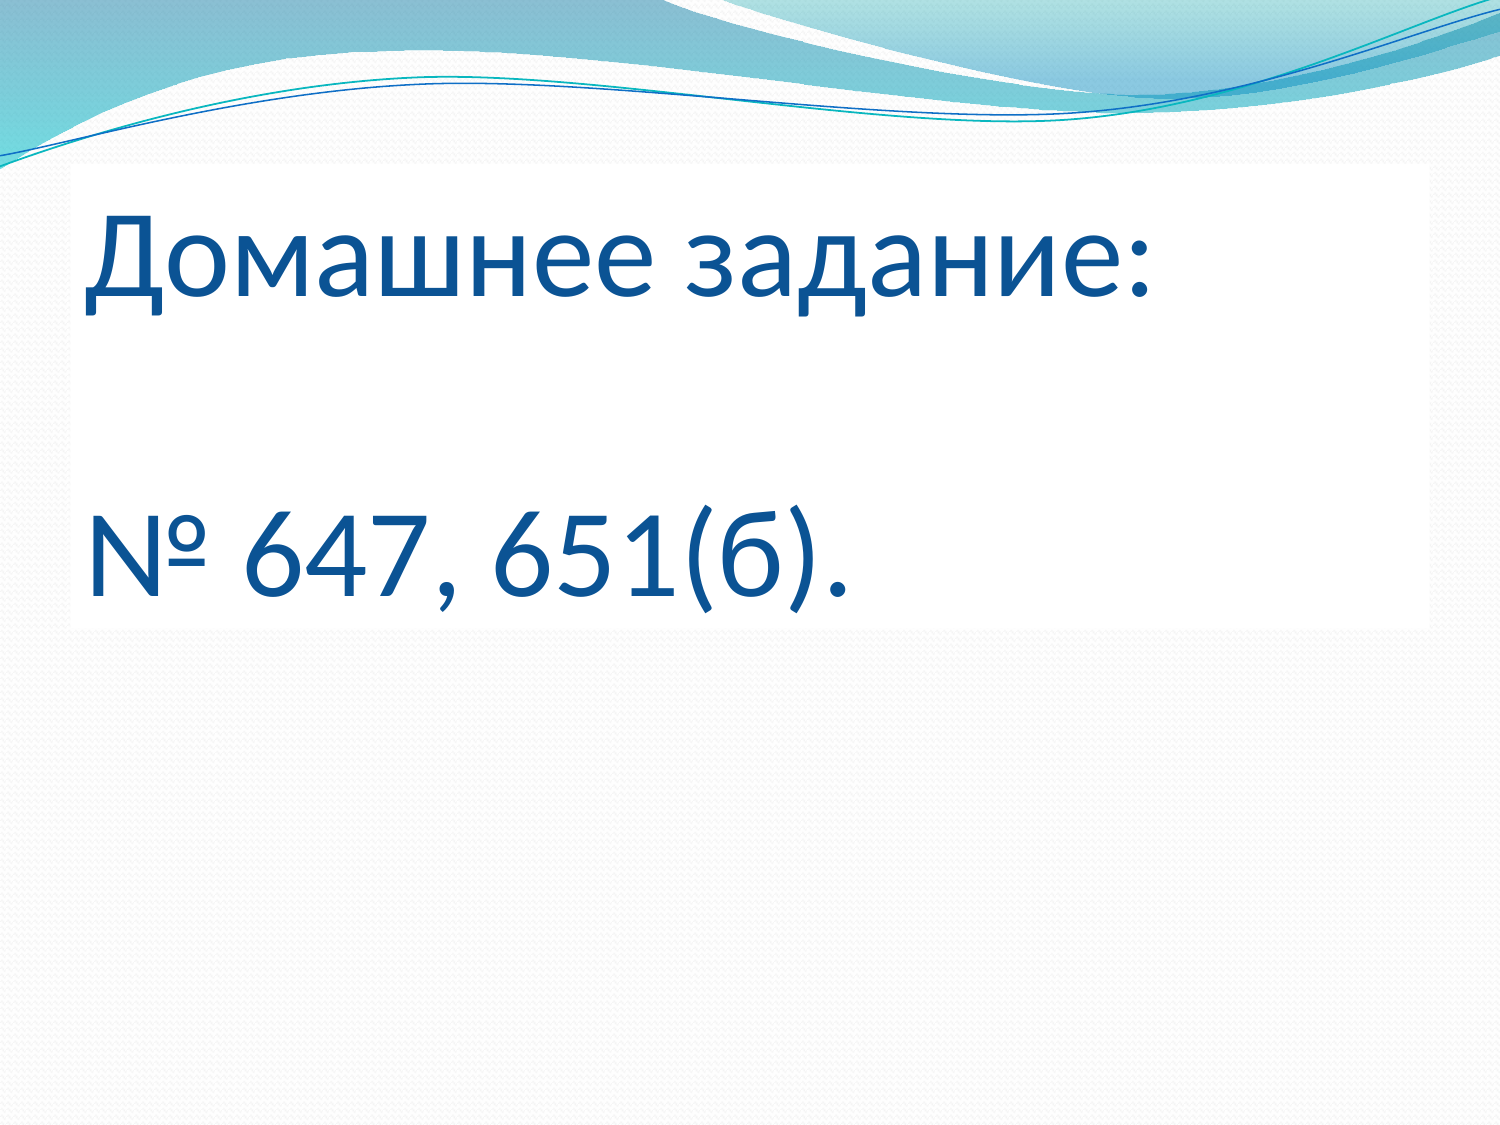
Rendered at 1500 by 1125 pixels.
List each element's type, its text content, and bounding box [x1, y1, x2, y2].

text_box Домашнее задание: № 647, 651(б). [68, 162, 1432, 631]
